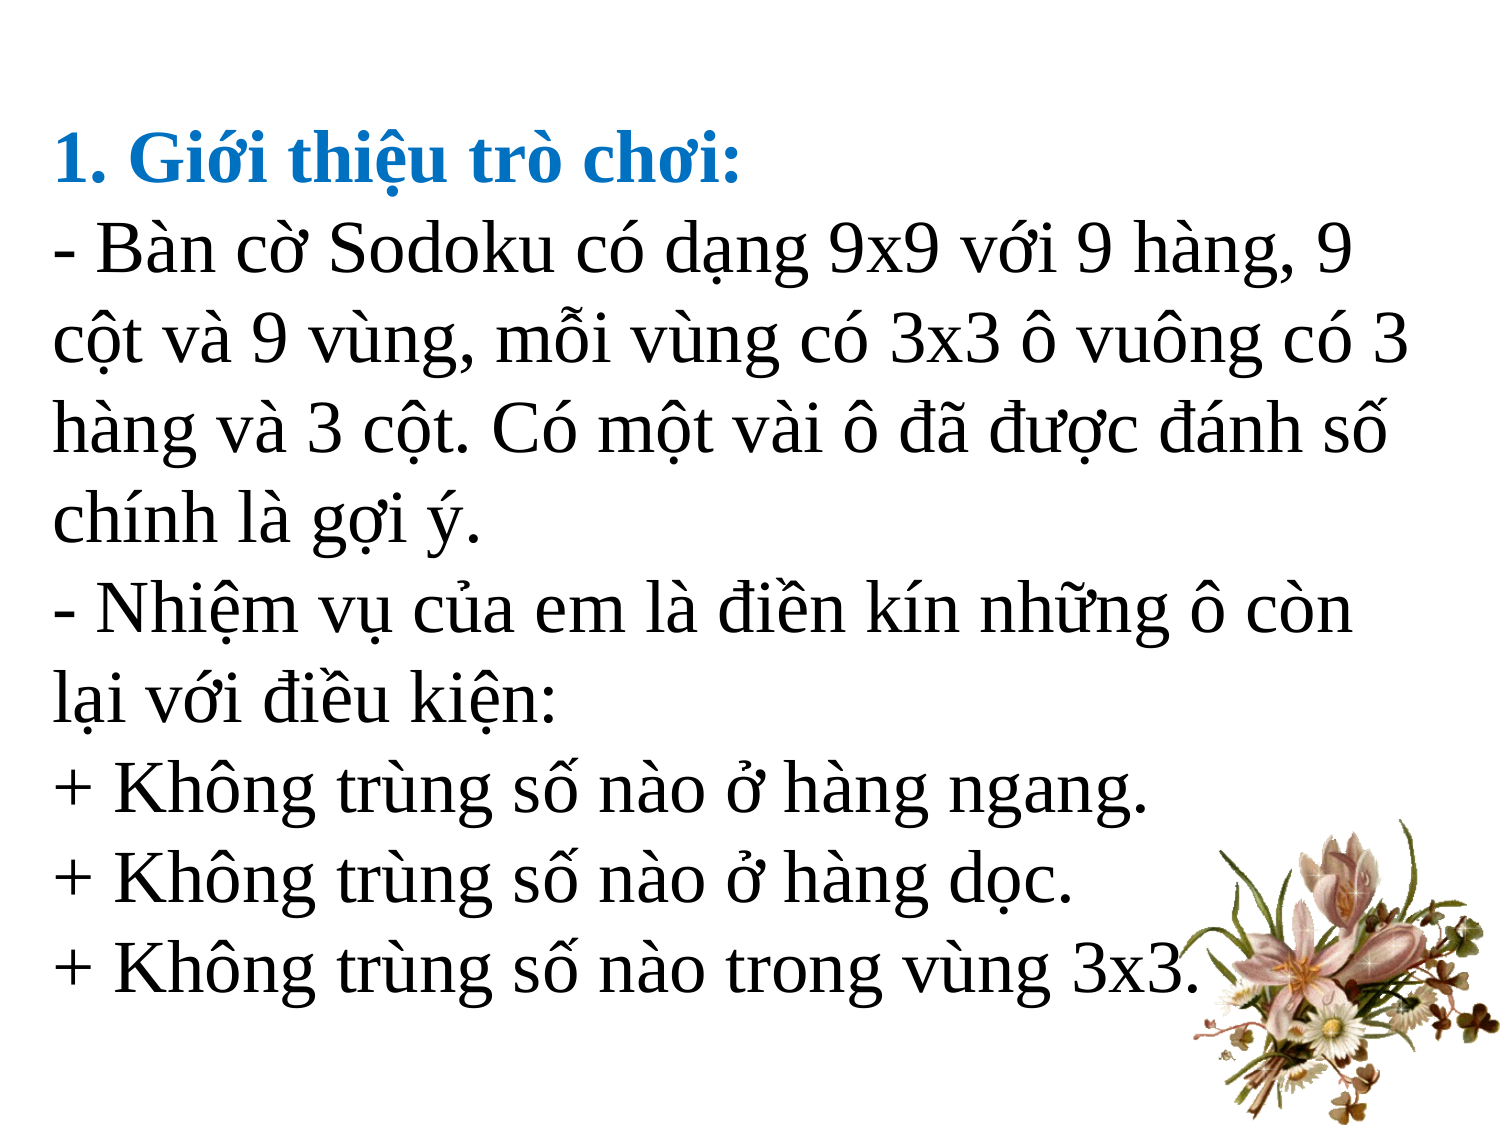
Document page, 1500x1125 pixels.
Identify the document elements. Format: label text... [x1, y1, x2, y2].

text_box 1. Giới thiệu trò chơi: - Bàn cờ Sodoku có dạng 9x9 với 9 hàng, 9 cột và 9 vùng, mỗi vùng có 3x3 ô vuông có 3 hàng và 3 cột. Có một vài ô đã được đánh số chính là gợi ý. - Nhiệm vụ của em là điền kín những ô còn lại với điều kiện: + Không trùng số nào ở hàng ngang. + Không trùng số nào ở hàng dọc. + Không trùng số nào trong vùng 3x3. [37, 99, 1438, 1015]
picture [1178, 819, 1500, 1125]
